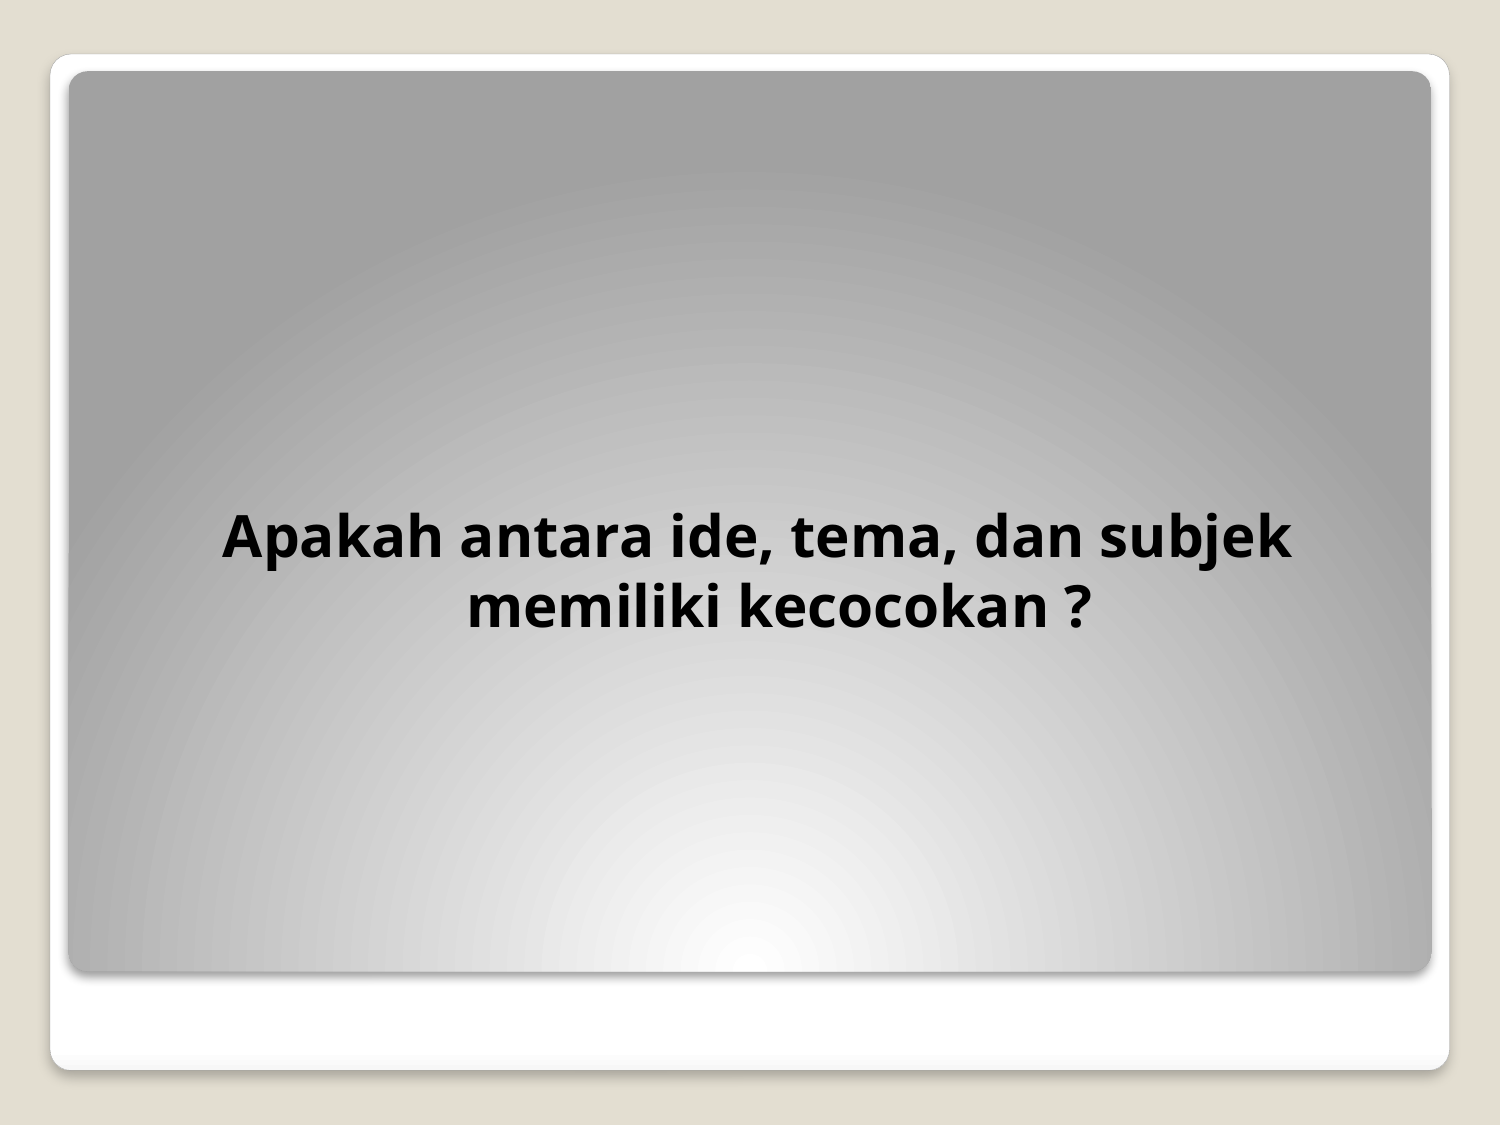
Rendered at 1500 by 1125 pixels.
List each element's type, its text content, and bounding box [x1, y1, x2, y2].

list Apakah antara ide, tema, dan subjek memiliki kecocokan ? [75, 125, 1425, 1005]
